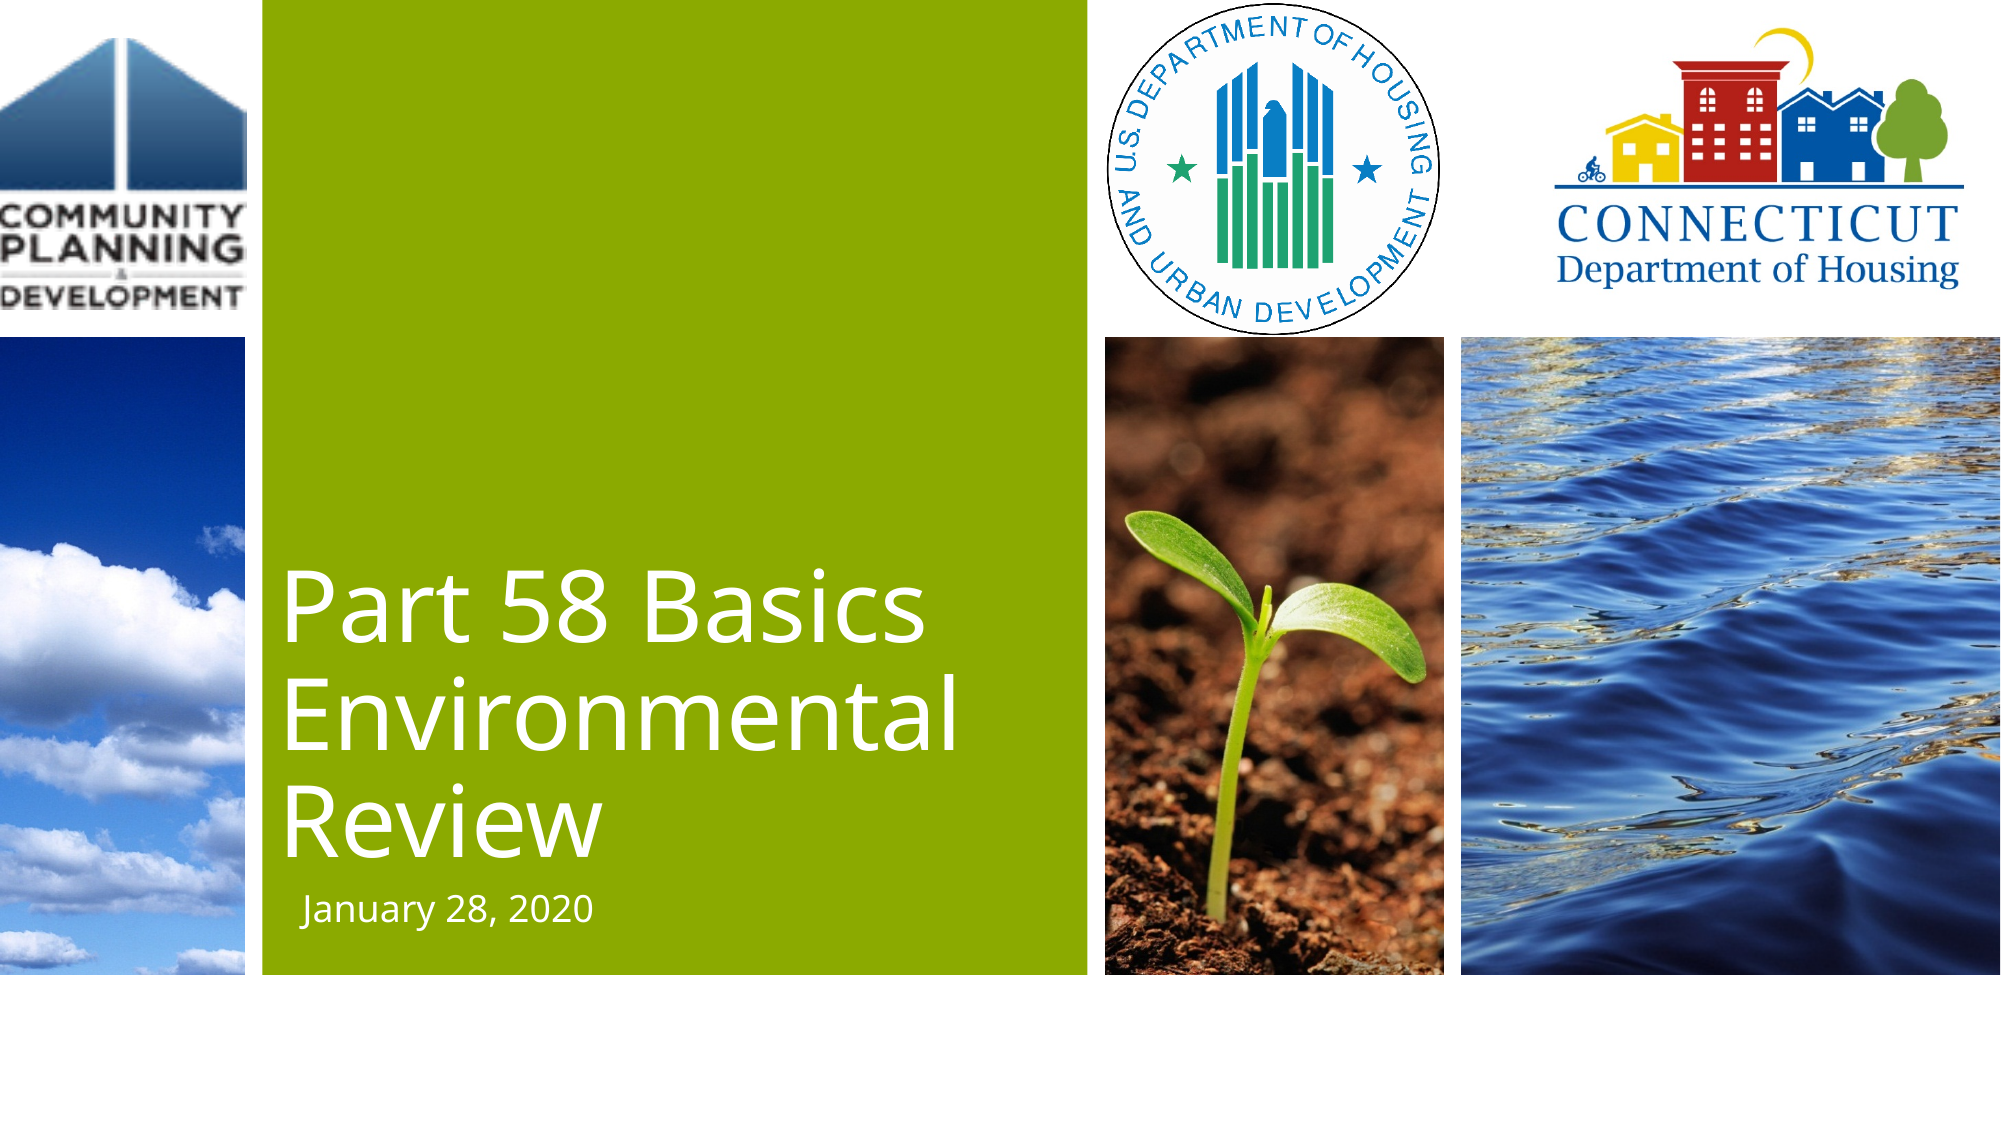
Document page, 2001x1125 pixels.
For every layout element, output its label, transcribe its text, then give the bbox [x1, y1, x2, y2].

picture [1520, 0, 1999, 336]
picture [1104, 0, 1444, 975]
picture [1461, 337, 2001, 975]
picture [0, 38, 247, 311]
subtitle January 28, 2020 [287, 882, 1083, 957]
title Part 58 Basics Environmental Review [263, 495, 1085, 887]
picture [0, 337, 245, 975]
